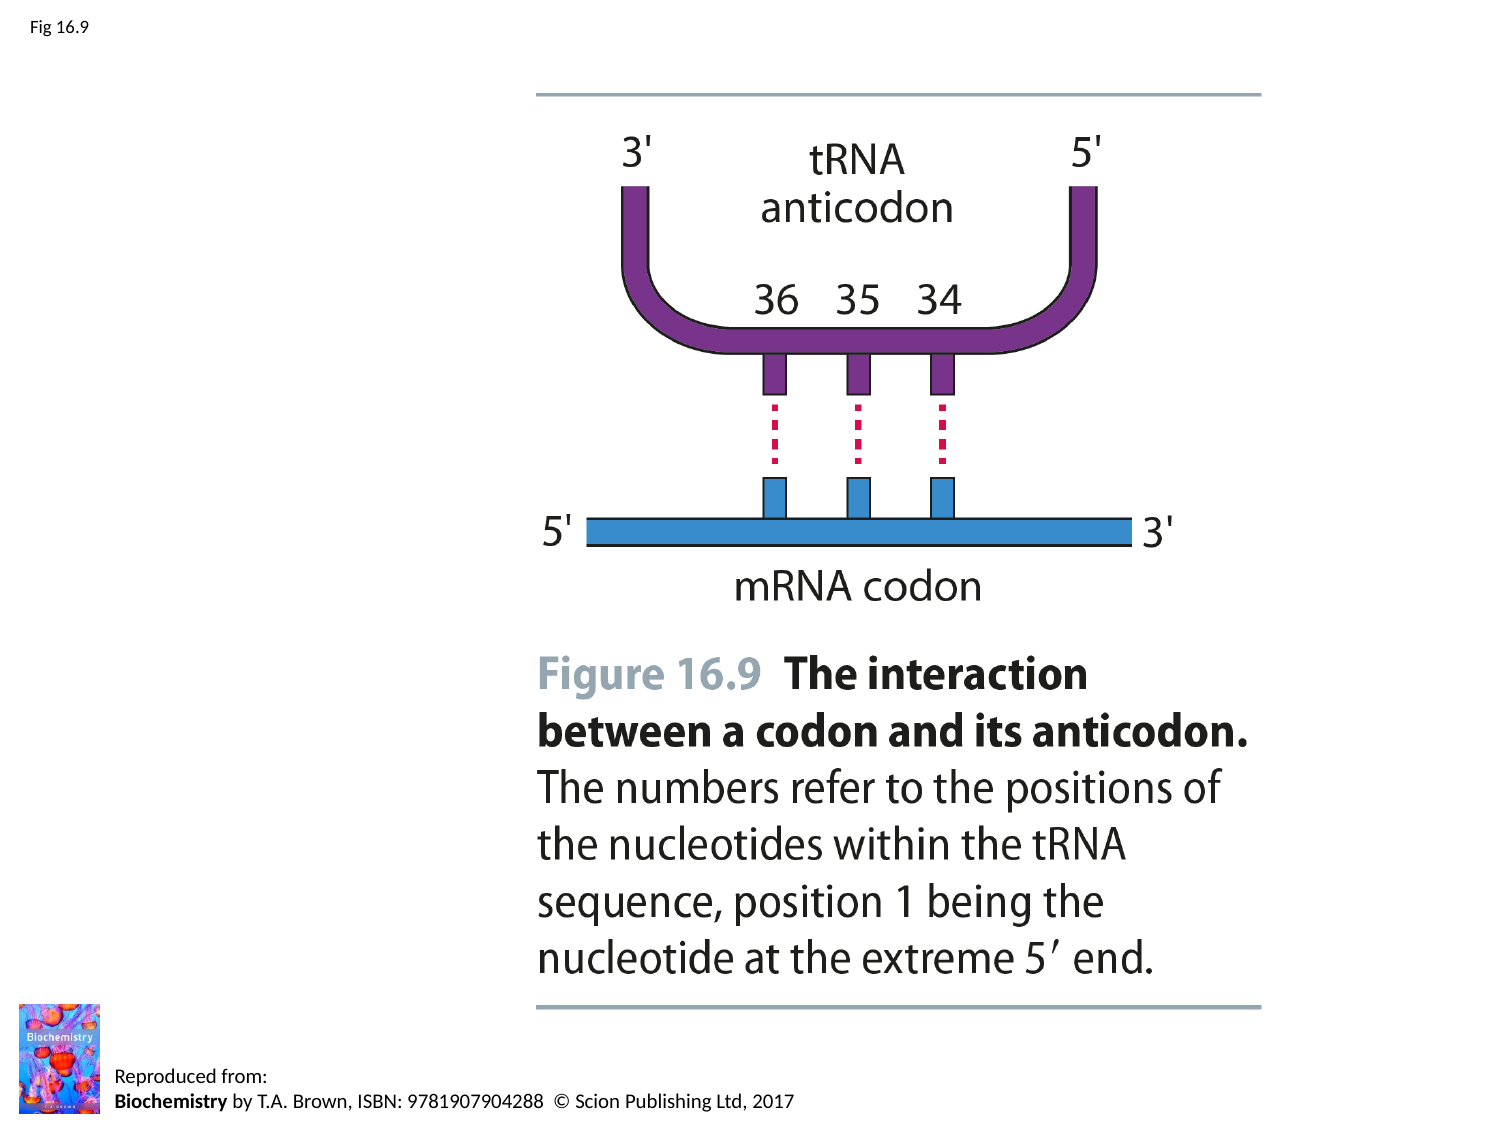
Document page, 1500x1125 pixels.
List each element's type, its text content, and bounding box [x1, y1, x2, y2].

text_box Reproduced from: Biochemistry by T.A. Brown, ISBN: 9781907904288 © Scion Publishing Ltd, 2017 [101, 1055, 838, 1121]
title Fig 16.9 [3, 0, 116, 52]
picture [512, 62, 1268, 1038]
picture [19, 1004, 101, 1114]
